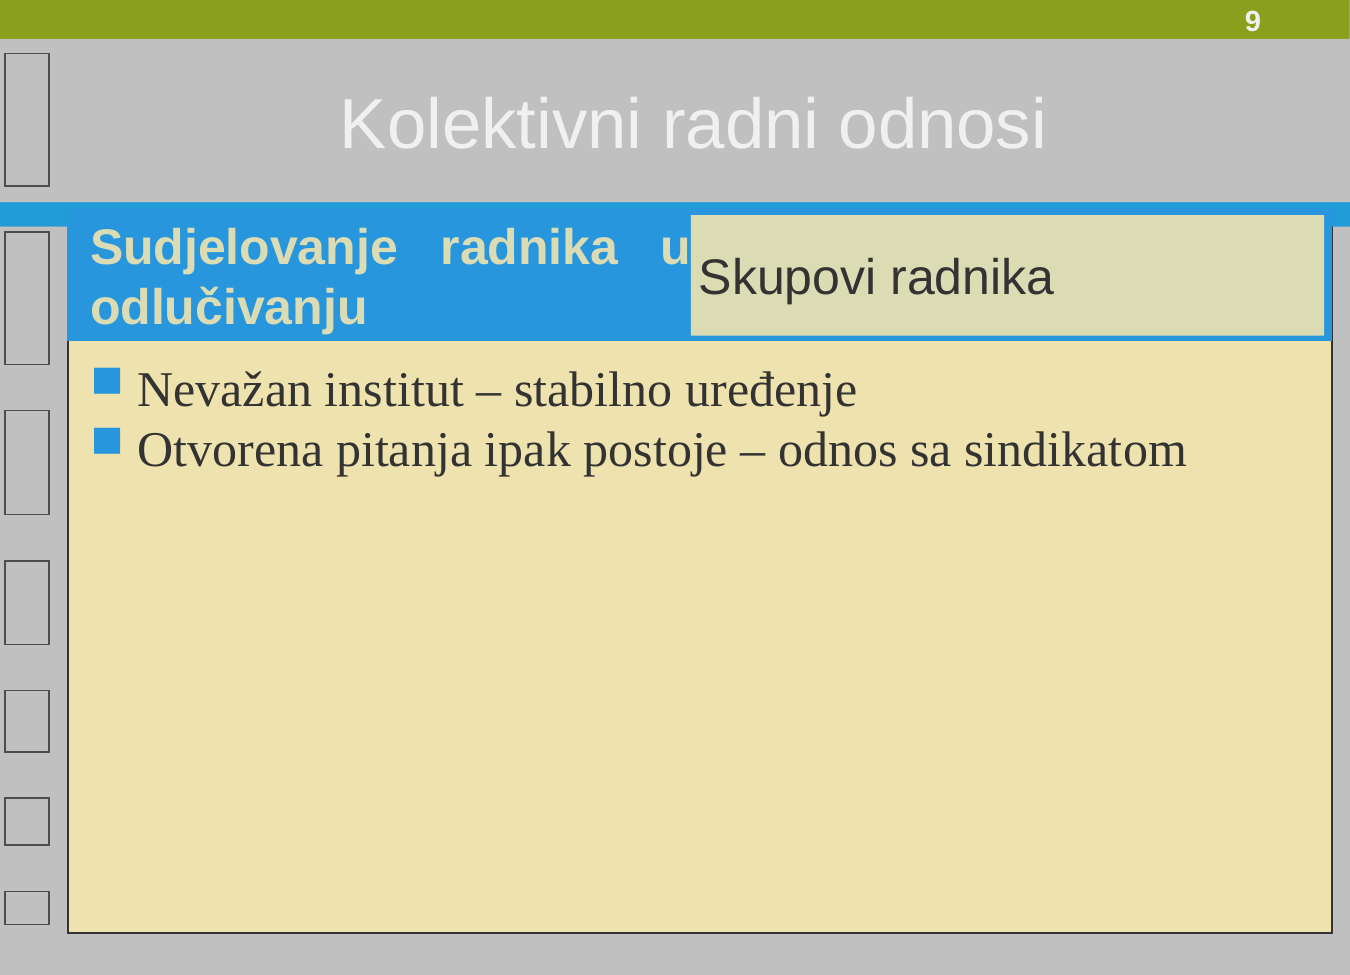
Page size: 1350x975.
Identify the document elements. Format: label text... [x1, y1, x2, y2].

text_box [707, 210, 1330, 338]
text_box [70, 210, 74, 338]
text_box Skupovi radnika [684, 211, 1316, 339]
text_box [1316, 215, 1325, 336]
title Kolektivni radni odnosi [67, 39, 1321, 202]
text_box Sudjelovanje radnika u odlučivanju [74, 210, 707, 338]
list Nevažan institut – stabilno uređenje Otvorena pitanja ipak postoje – odnos sa sindikatom [77, 350, 1313, 925]
